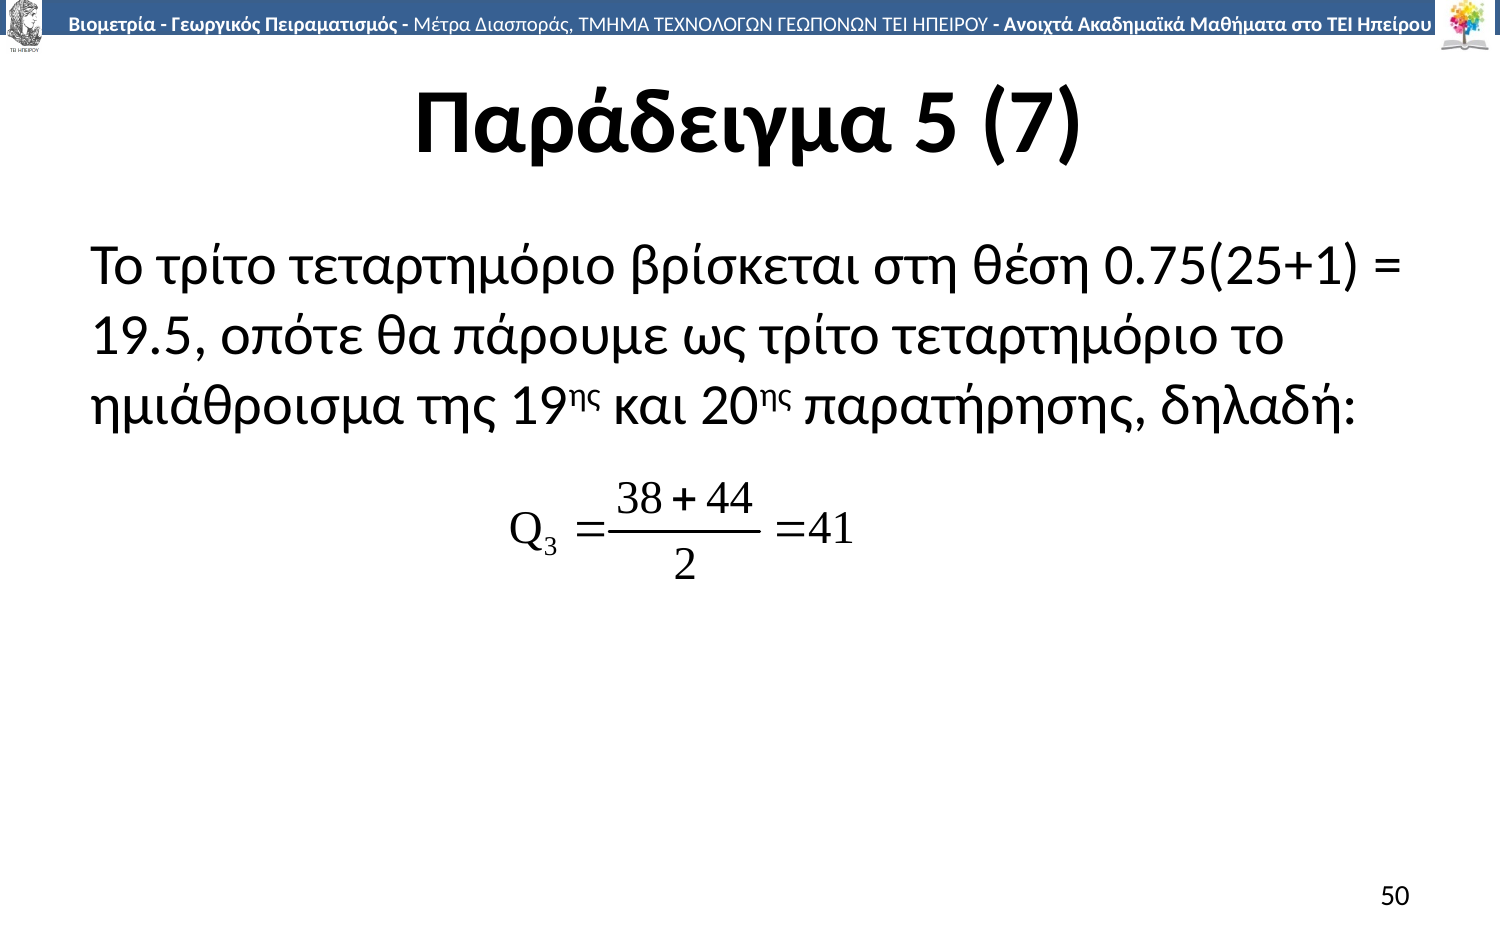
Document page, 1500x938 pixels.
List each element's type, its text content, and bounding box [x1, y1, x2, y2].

picture [1435, 0, 1495, 52]
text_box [501, 466, 860, 591]
title Παράδειγμα 5 (7) [75, 37, 1425, 194]
picture [6, 0, 42, 54]
list Το τρίτο τεταρτημόριο βρίσκεται στη θέση 0.75(25+1) = 19.5, οπότε θα πάρουμε ως τρίτο τεταρτημόριο το ημιάθροισμα της 19ης και 20ης παρατήρησης, δηλαδή: [75, 218, 1425, 838]
slide_number 50 [1074, 868, 1425, 919]
